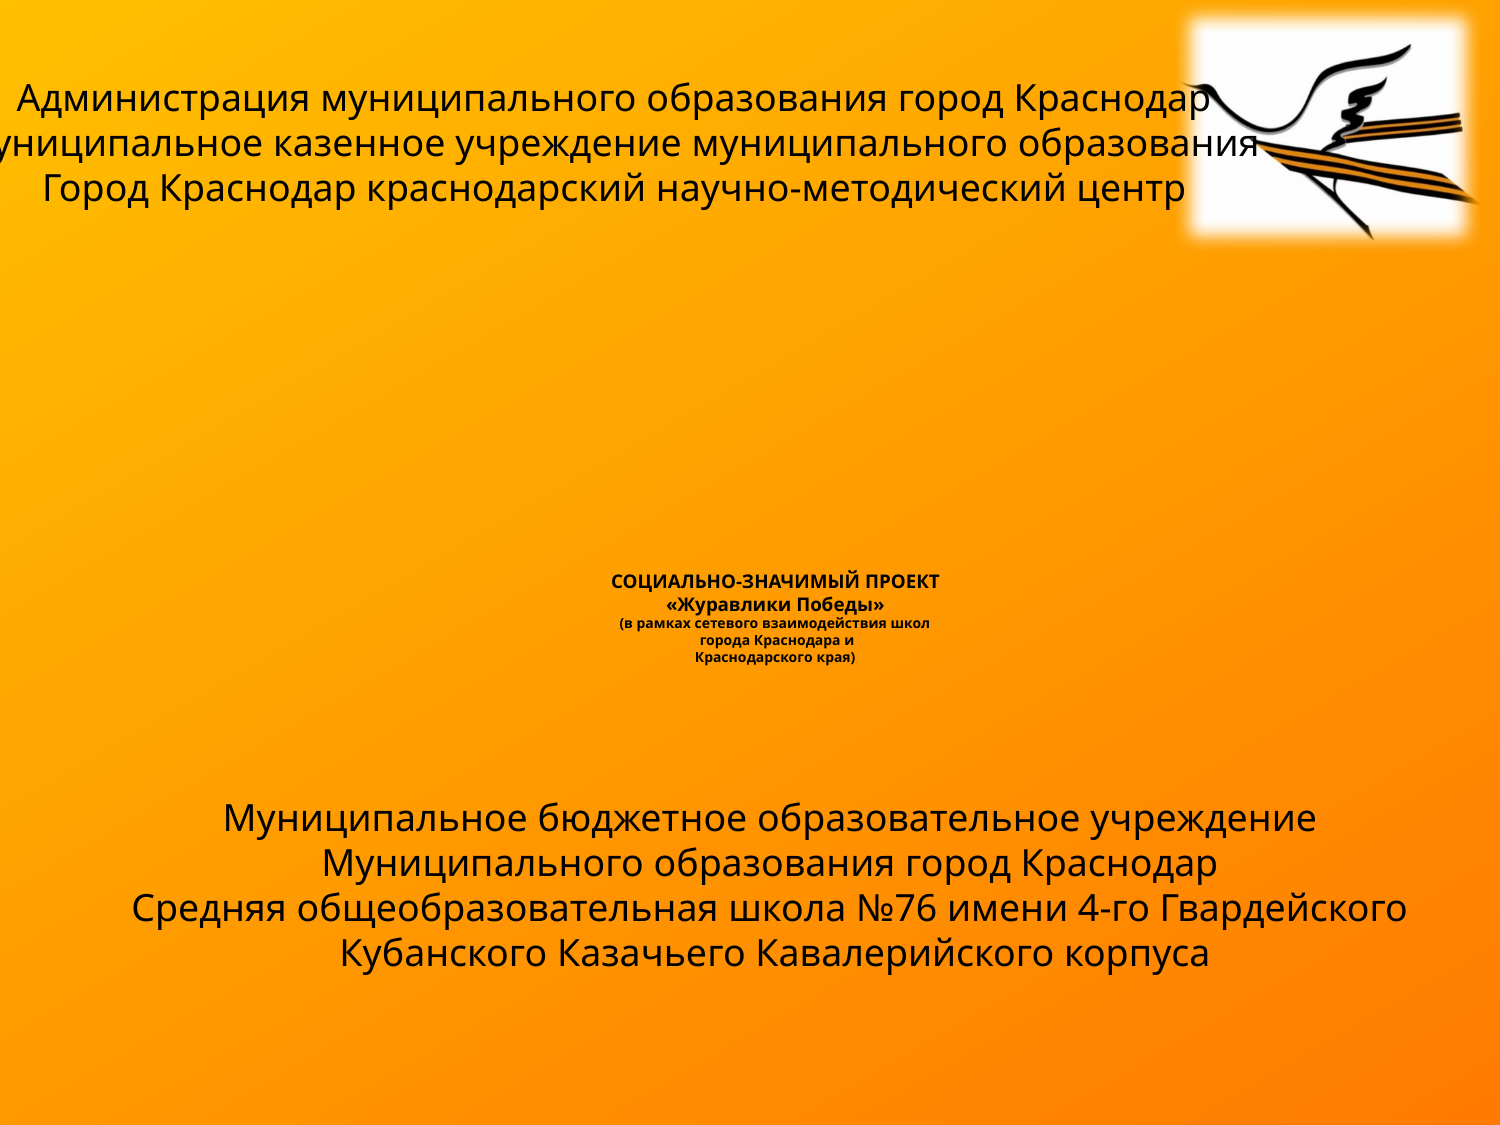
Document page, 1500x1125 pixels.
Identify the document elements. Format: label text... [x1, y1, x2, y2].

picture [1171, 0, 1486, 255]
title СОЦИАЛЬНО-ЗНАЧИМЫЙ ПРОЕКТ «Журавлики Победы» (в рамках сетевого взаимодействия школ города Краснодара и Краснодарского края) [100, 562, 1451, 750]
text_box Муниципальное бюджетное образовательное учреждение Муниципального образования город Краснодар Средняя общеобразовательная школа №76 имени 4-го Гвардейского Кубанского Казачьего Кавалерийского корпуса [116, 786, 1434, 982]
text_box Администрация муниципального образования город Краснодар Муниципальное казенное учреждение муниципального образования Город Краснодар краснодарский научно-методический центр [0, 66, 1171, 217]
